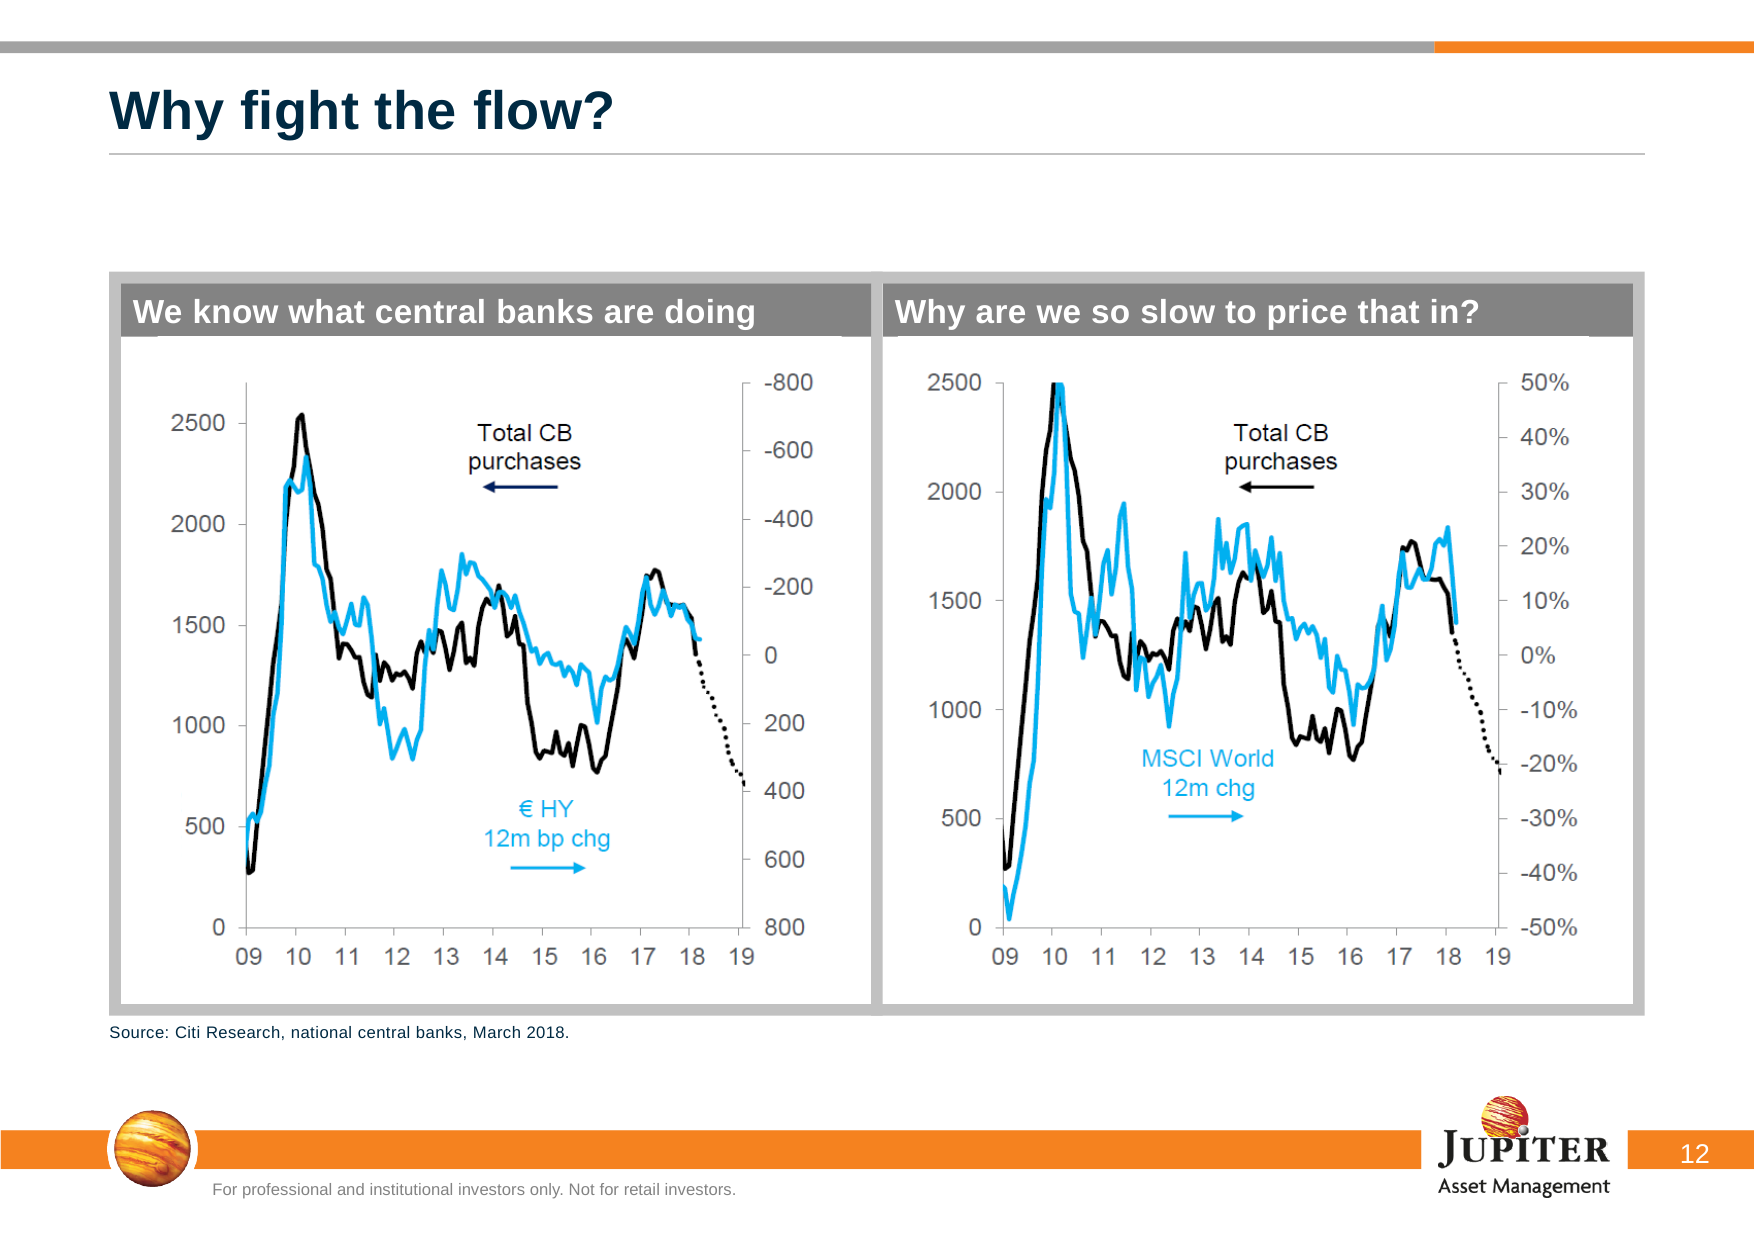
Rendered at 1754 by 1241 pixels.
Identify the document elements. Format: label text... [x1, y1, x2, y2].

list We know what central banks are doing [121, 283, 872, 337]
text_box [151, 336, 842, 980]
list Why are we so slow to price that in? [883, 283, 1633, 337]
title Why fight the flow? [109, 70, 1645, 142]
picture [897, 336, 1589, 980]
picture [0, 1087, 1754, 1202]
list Source: Citi Research, national central banks, March 2018. [109, 1021, 1645, 1111]
